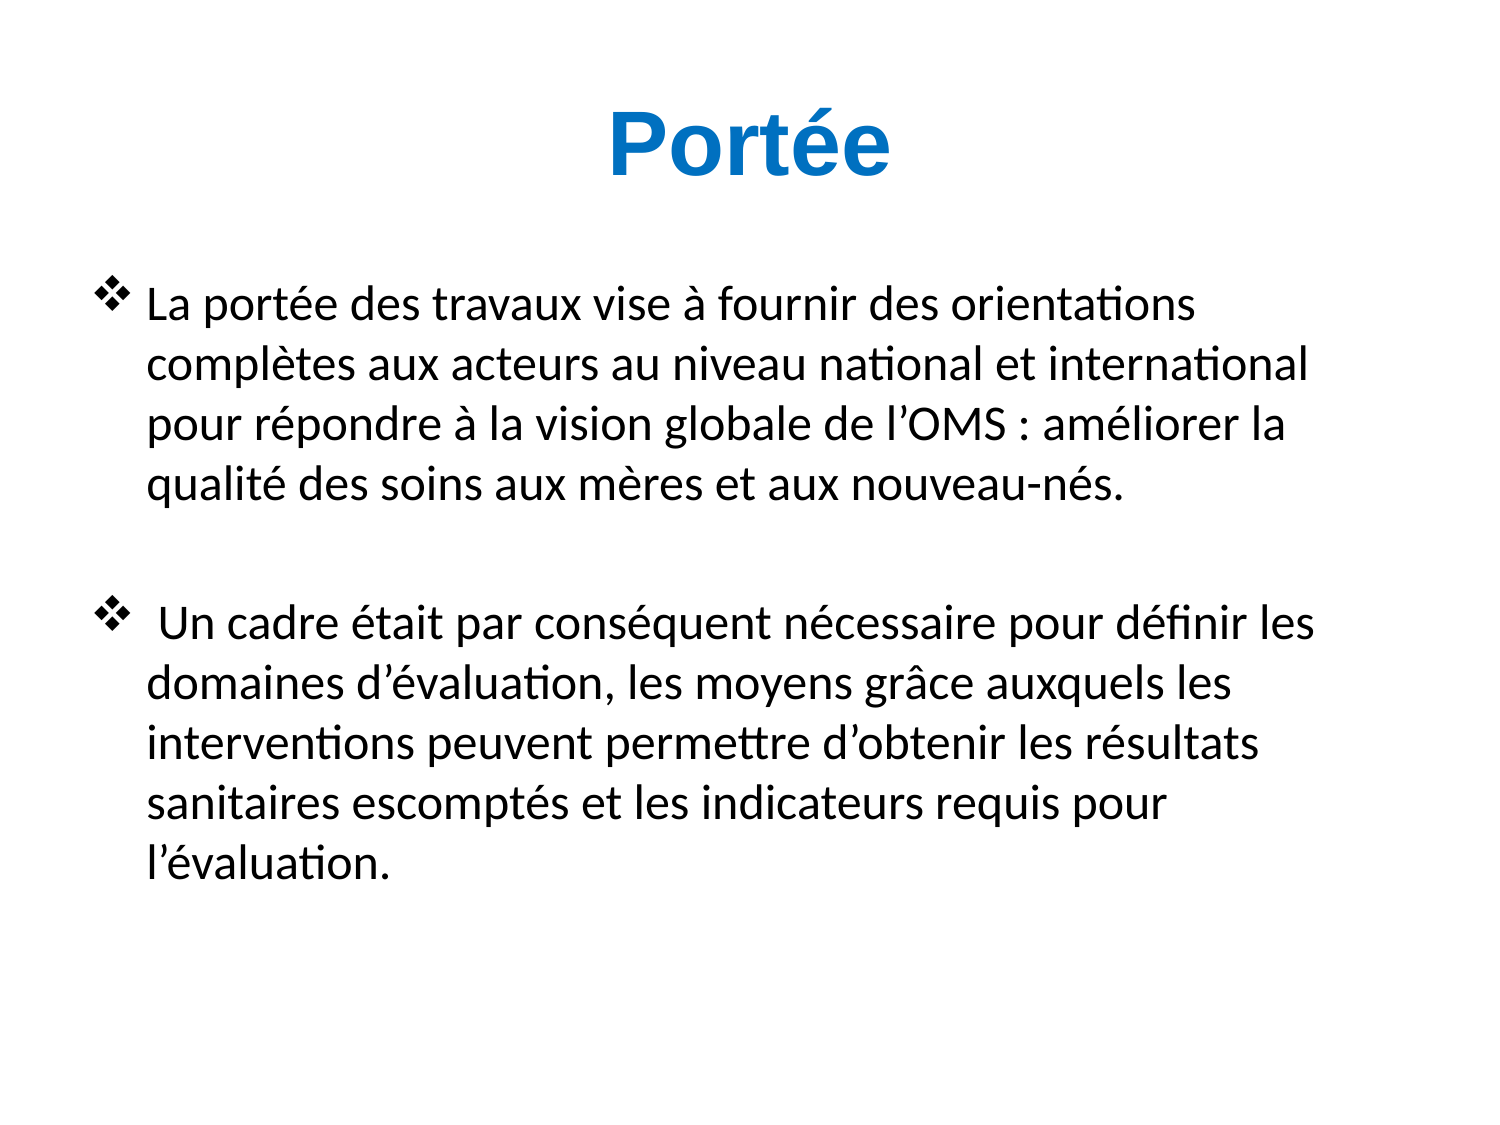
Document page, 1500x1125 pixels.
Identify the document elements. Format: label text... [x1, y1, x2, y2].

list La portée des travaux vise à fournir des orientations complètes aux acteurs au niveau national et international pour répondre à la vision globale de l’OMS : améliorer la qualité des soins aux mères et aux nouveau-nés. Un cadre était par conséquent nécessaire pour définir les domaines d’évaluation, les moyens grâce auxquels les interventions peuvent permettre d’obtenir les résultats sanitaires escomptés et les indicateurs requis pour l’évaluation. [75, 262, 1425, 1005]
title Portée [75, 45, 1425, 233]
